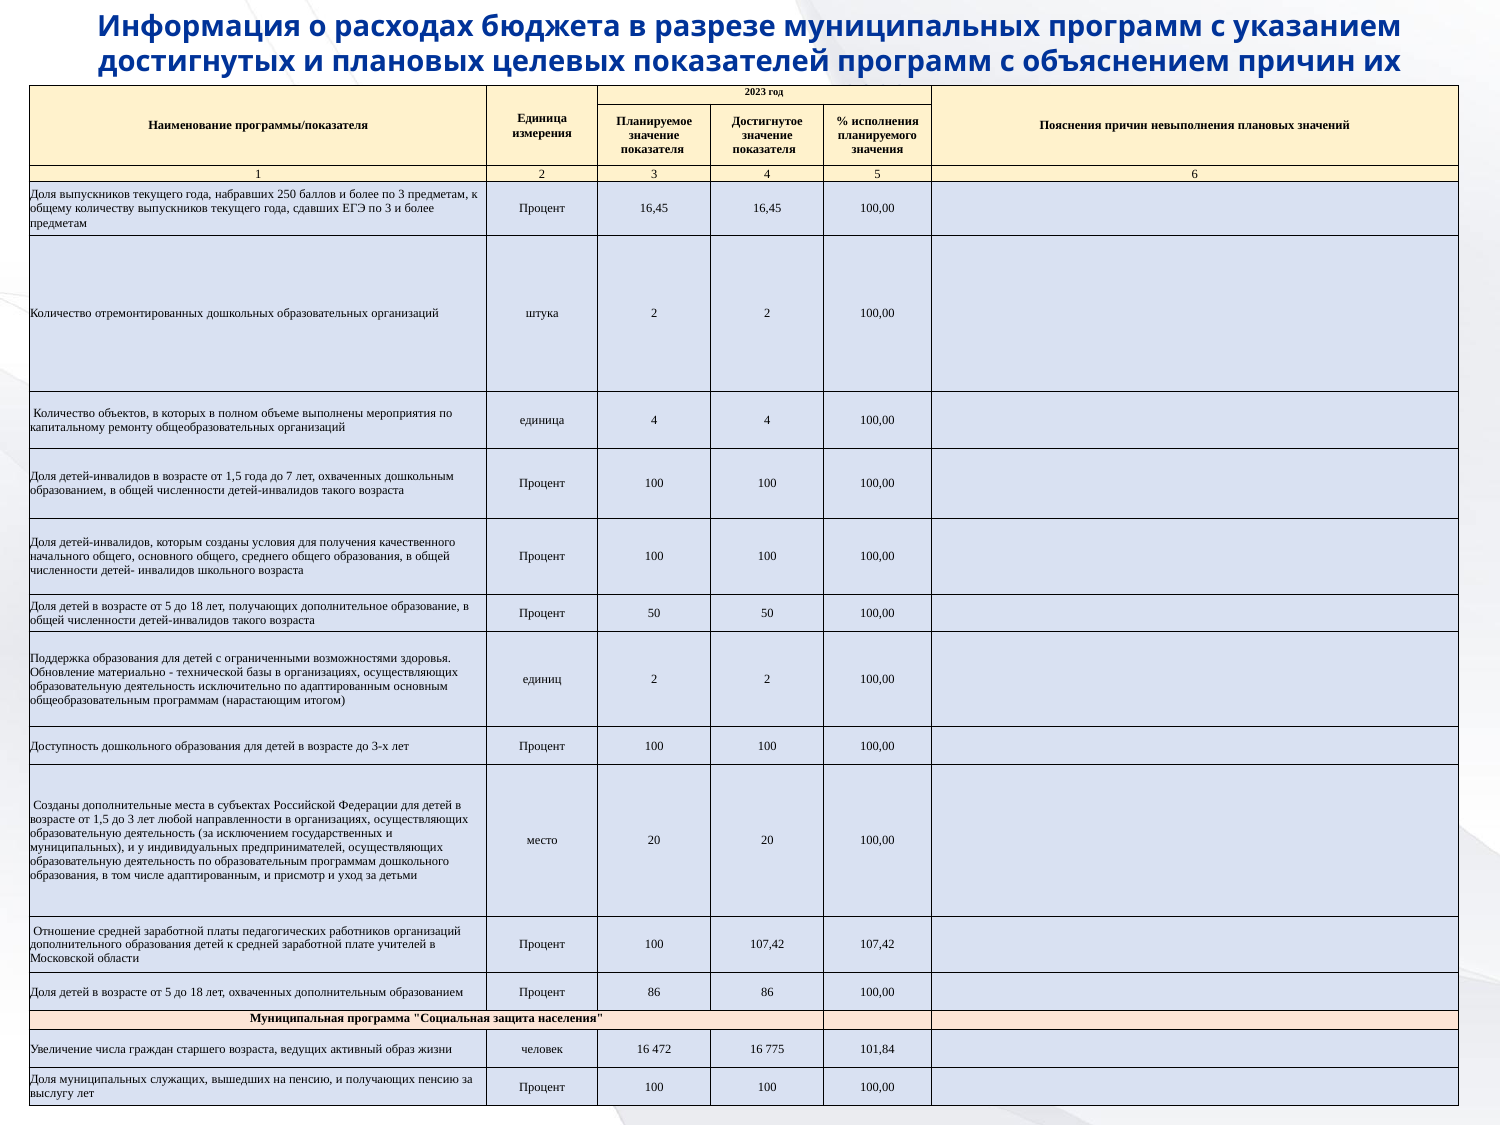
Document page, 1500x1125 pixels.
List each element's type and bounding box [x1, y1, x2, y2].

table_cell [824, 519, 931, 594]
table_cell [932, 973, 1458, 1010]
table_header [30, 86, 486, 165]
table_cell [487, 973, 597, 1010]
table_cell [30, 1068, 486, 1105]
table_cell [598, 917, 710, 972]
table_cell [487, 917, 597, 972]
table_cell [824, 105, 931, 165]
table_cell [598, 519, 710, 594]
table_cell [598, 1030, 710, 1067]
table_cell [711, 449, 823, 518]
table_cell [487, 449, 597, 518]
table_cell [30, 917, 486, 972]
table_cell [932, 1068, 1458, 1105]
table_cell [487, 1068, 597, 1105]
table_cell [30, 727, 486, 764]
table_cell [711, 105, 823, 165]
table_cell [598, 1068, 710, 1105]
table_cell [30, 1030, 486, 1067]
table_cell [824, 392, 931, 448]
table_cell [824, 182, 931, 235]
table_cell [598, 632, 710, 726]
table_cell [487, 595, 597, 631]
table_cell [932, 632, 1458, 726]
table_cell [824, 727, 931, 764]
table_cell [932, 727, 1458, 764]
table_cell [598, 105, 710, 165]
table_cell [598, 182, 710, 235]
table_cell [824, 595, 931, 631]
table_cell [711, 236, 823, 391]
table_cell [824, 236, 931, 391]
table_cell [30, 1011, 823, 1029]
table_cell [711, 973, 823, 1010]
table_cell [932, 236, 1458, 391]
table_cell [711, 182, 823, 235]
table_cell [598, 595, 710, 631]
table_cell [30, 595, 486, 631]
table_cell [30, 166, 486, 181]
table_cell [711, 519, 823, 594]
table_cell [711, 727, 823, 764]
table_cell [30, 765, 486, 916]
table_cell [598, 166, 710, 181]
table_cell [598, 727, 710, 764]
table_cell [487, 166, 597, 181]
table_cell [932, 1030, 1458, 1067]
table_cell [487, 182, 597, 235]
table_cell [824, 917, 931, 972]
table_cell [487, 519, 597, 594]
table_cell [598, 392, 710, 448]
table_cell [711, 632, 823, 726]
table_cell [932, 765, 1458, 916]
table_cell [824, 449, 931, 518]
picture [0, 0, 1500, 1125]
table_cell [711, 765, 823, 916]
table_cell [487, 1030, 597, 1067]
table_cell [30, 973, 486, 1010]
table_cell [30, 449, 486, 518]
text_box [53, 0, 1447, 85]
table_cell [711, 1030, 823, 1067]
table_cell [487, 727, 597, 764]
table_cell [598, 765, 710, 916]
table_cell [824, 1011, 931, 1029]
table_cell [30, 182, 486, 235]
table_cell [487, 765, 597, 916]
table_cell [598, 973, 710, 1010]
table_cell [711, 595, 823, 631]
table_cell [487, 632, 597, 726]
table_cell [30, 236, 486, 391]
table_cell [824, 973, 931, 1010]
table_cell [932, 182, 1458, 235]
table_cell [932, 917, 1458, 972]
table_cell [824, 1030, 931, 1067]
table_cell [598, 236, 710, 391]
table_cell [824, 765, 931, 916]
table_cell [487, 236, 597, 391]
table_cell [711, 166, 823, 181]
table_cell [30, 392, 486, 448]
table_cell [824, 1068, 931, 1105]
table_header [487, 86, 597, 165]
table_header [932, 86, 1458, 165]
table_cell [711, 917, 823, 972]
table_cell [598, 449, 710, 518]
table_header [598, 86, 931, 104]
table_cell [932, 519, 1458, 594]
table_cell [932, 1011, 1458, 1029]
table_cell [711, 1068, 823, 1105]
table_cell [932, 392, 1458, 448]
table_cell [487, 392, 597, 448]
table_cell [824, 632, 931, 726]
table_cell [824, 166, 931, 181]
table_cell [30, 632, 486, 726]
table_cell [932, 595, 1458, 631]
table_cell [30, 519, 486, 594]
table_cell [711, 392, 823, 448]
table_cell [932, 166, 1458, 181]
table_cell [932, 449, 1458, 518]
